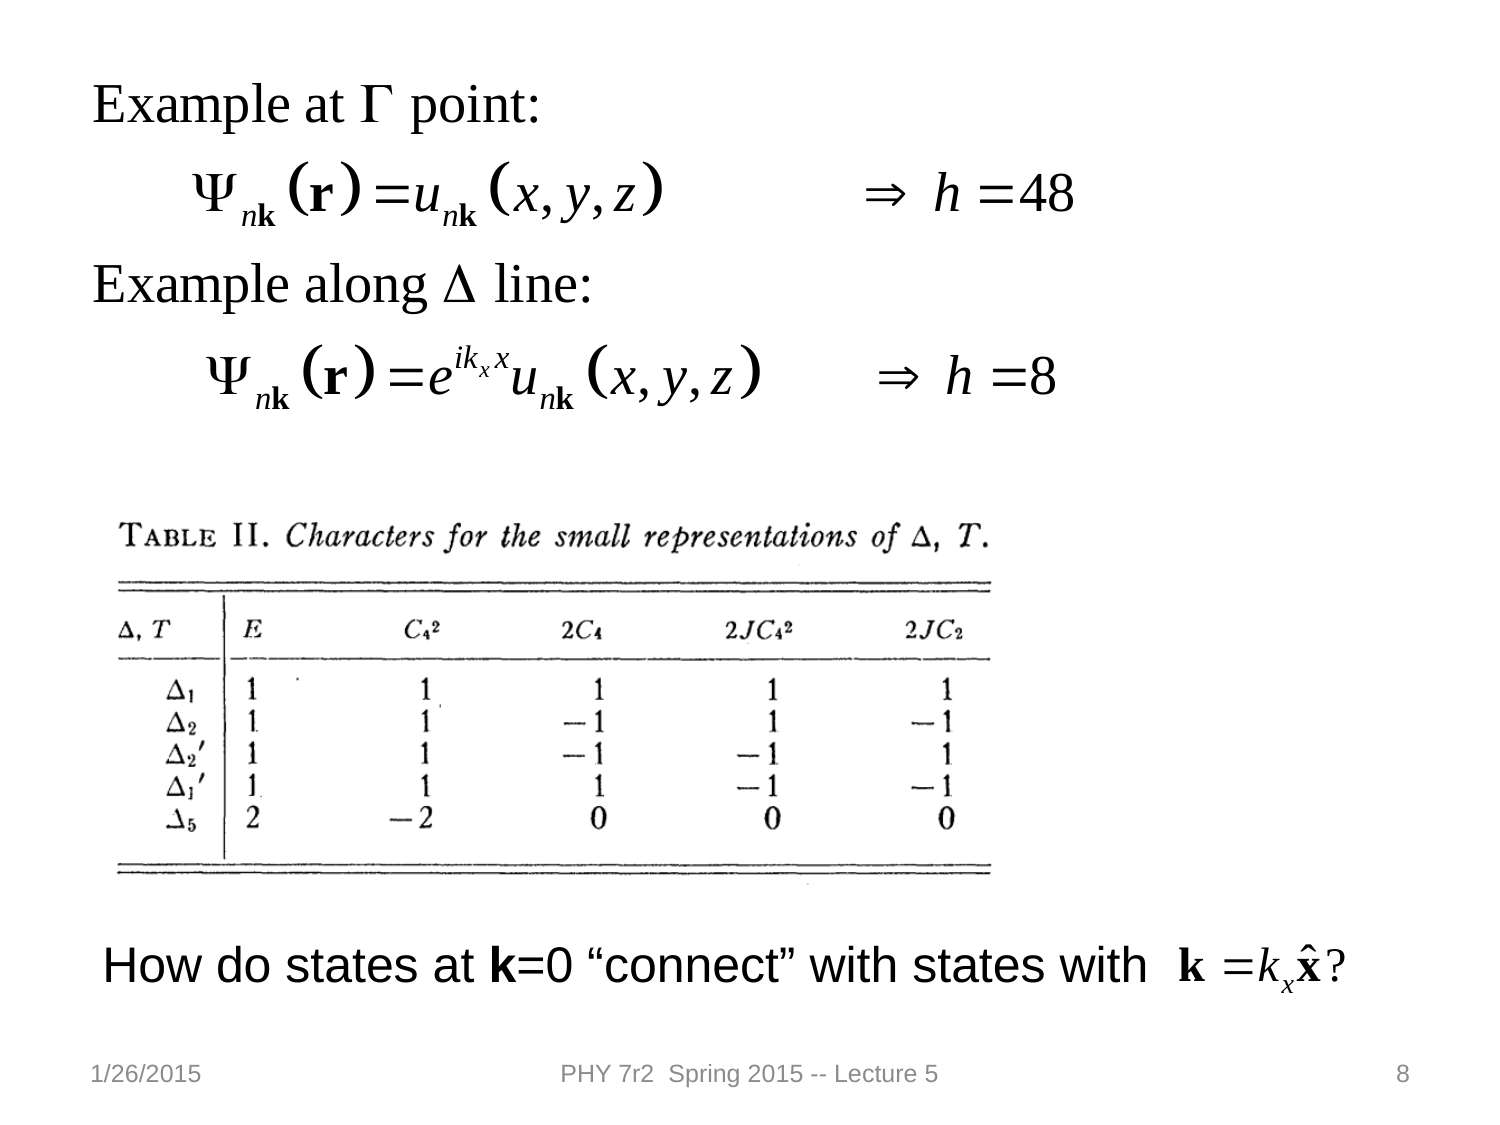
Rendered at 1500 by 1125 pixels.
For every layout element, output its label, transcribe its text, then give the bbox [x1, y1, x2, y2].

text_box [87, 924, 1476, 1001]
slide_number 8 [1074, 1042, 1425, 1103]
footer PHY 7r2 Spring 2015 -- Lecture 5 [512, 1042, 988, 1103]
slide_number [75, 1042, 425, 1103]
picture [112, 512, 1018, 891]
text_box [87, 74, 1098, 423]
